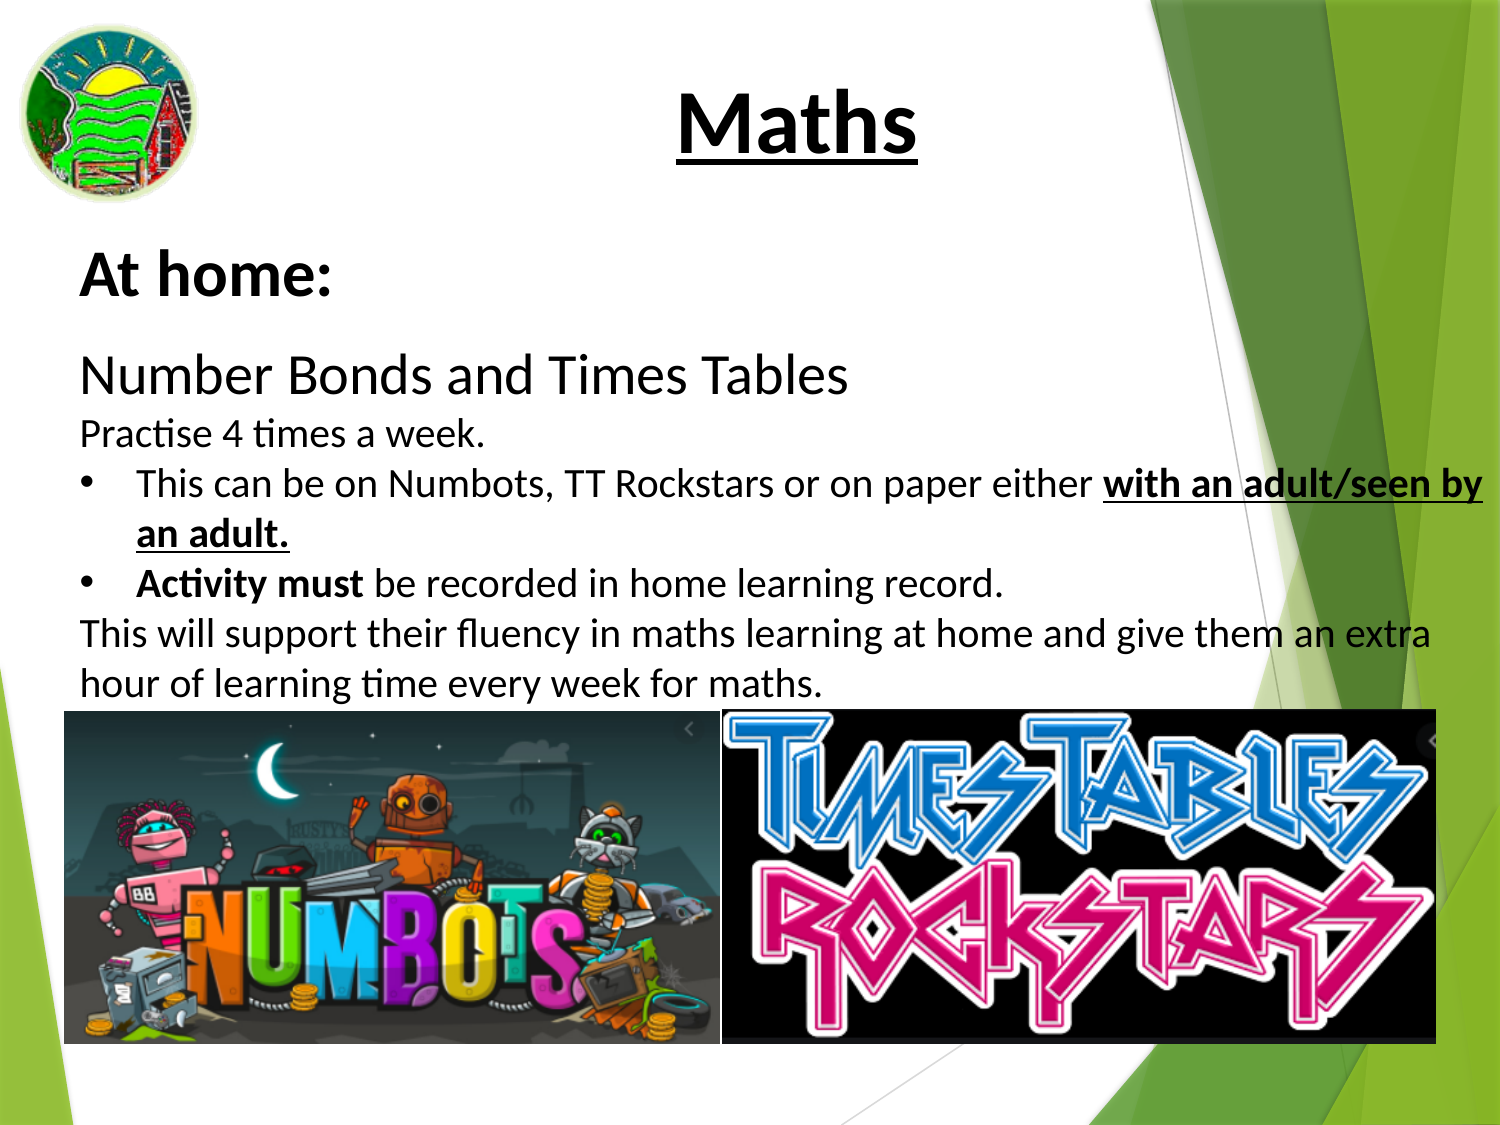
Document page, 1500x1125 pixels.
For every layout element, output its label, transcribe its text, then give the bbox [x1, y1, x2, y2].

picture [721, 709, 1436, 1045]
text_box Maths [264, 54, 1329, 180]
text_box At home: Number Bonds and Times Tables Practise 4 times a week. This can be on Numbots, TT Rockstars or on paper either with an adult/seen by an adult. Activity must be recorded in home learning record. This will support their fluency in maths learning at home and give them an extra hour of learning time every week for maths. [64, 222, 1500, 714]
picture [64, 711, 720, 1045]
picture [17, 12, 208, 212]
